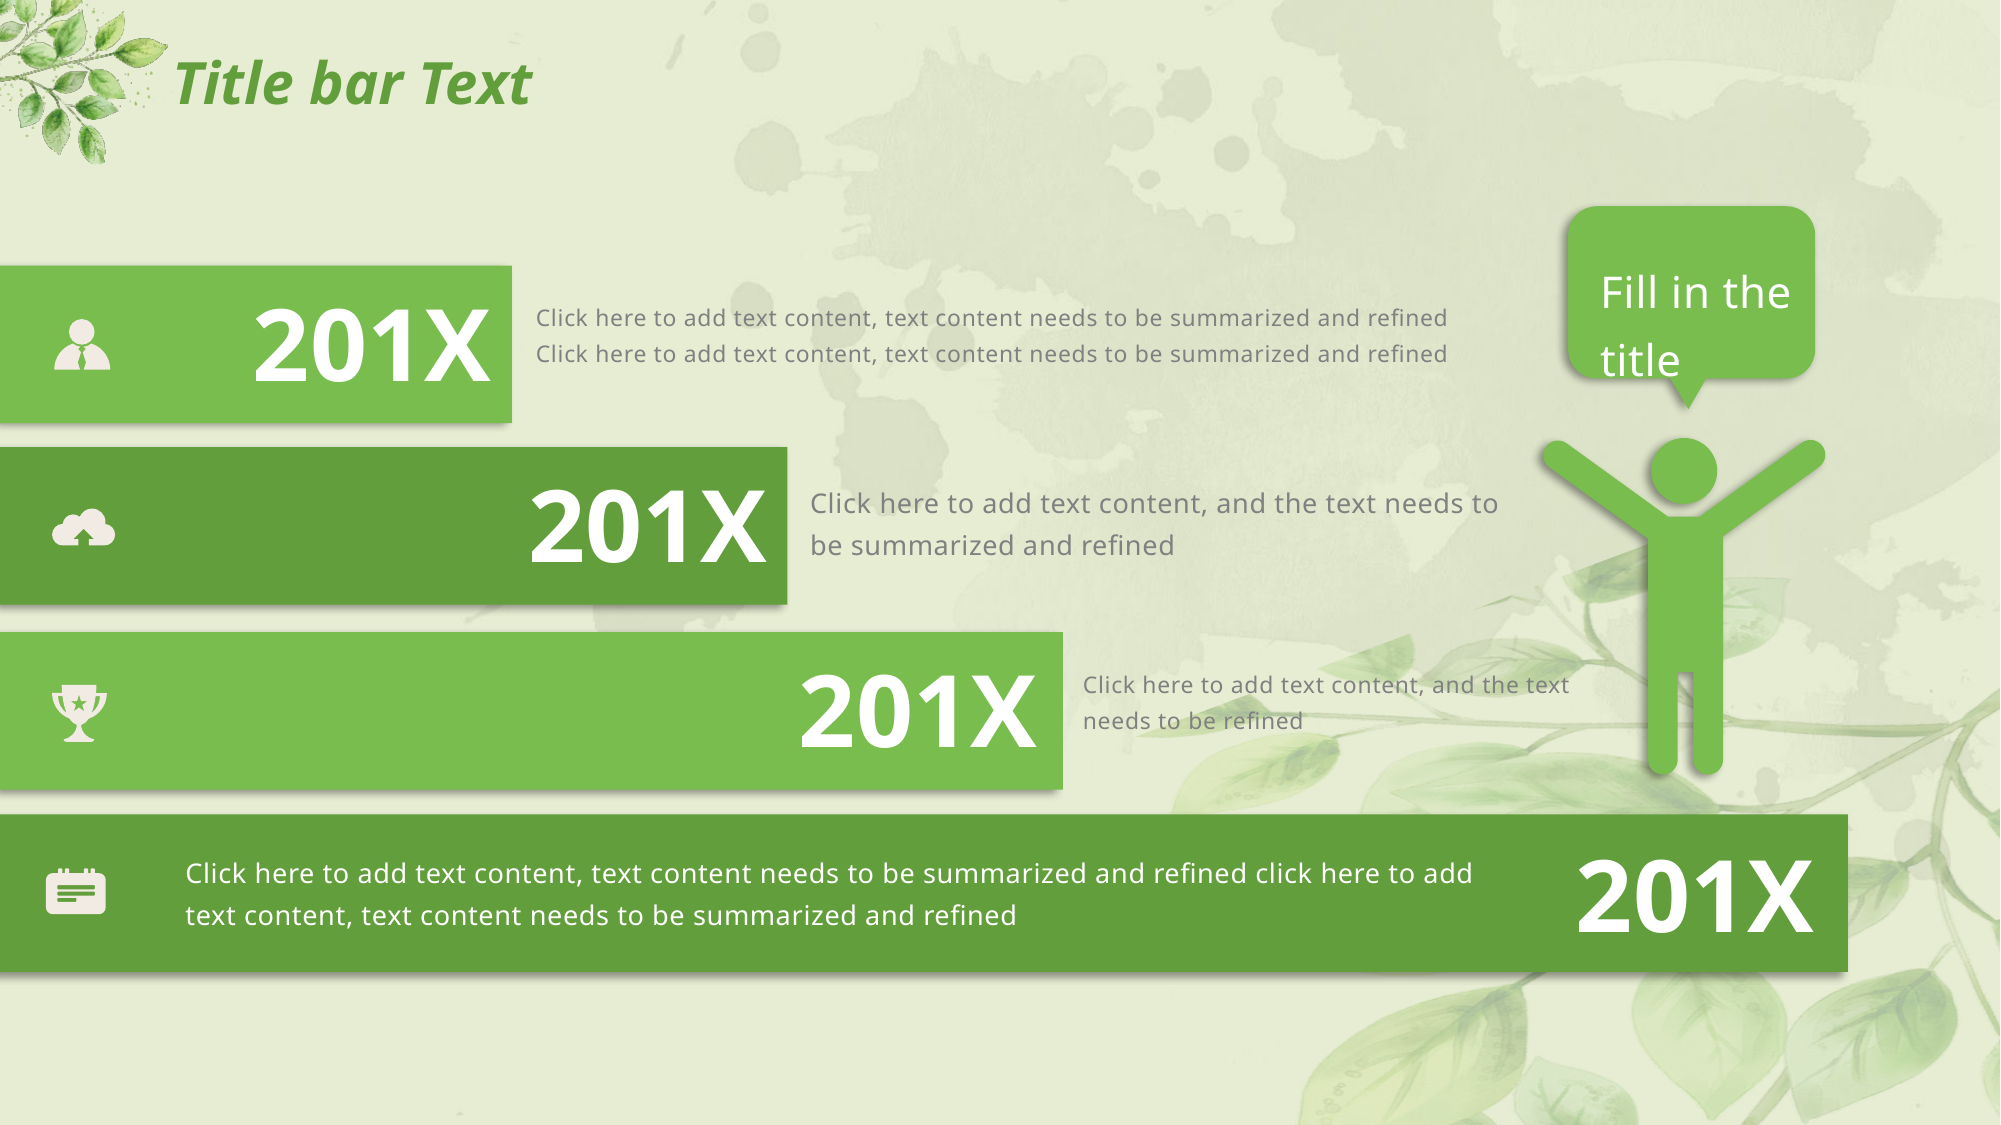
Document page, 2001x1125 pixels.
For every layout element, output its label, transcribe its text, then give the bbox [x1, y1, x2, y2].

text_box Click here to add text content, and the text needs to be refined [1063, 652, 1624, 744]
text_box [1650, 436, 1719, 505]
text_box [0, 632, 1063, 790]
picture [0, 0, 2001, 1125]
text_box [1568, 206, 1835, 410]
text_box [0, 265, 517, 424]
title Title bar Text [157, 52, 1883, 120]
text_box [0, 447, 792, 605]
text_box Click here to add text content, text content needs to be summarized and refined Click here to add text content, text content needs to be summarized and refined [517, 285, 1489, 377]
text_box [1542, 438, 1827, 776]
text_box Click here to add text content, and the text needs to be summarized and refined [792, 466, 1544, 571]
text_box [0, 814, 1848, 972]
